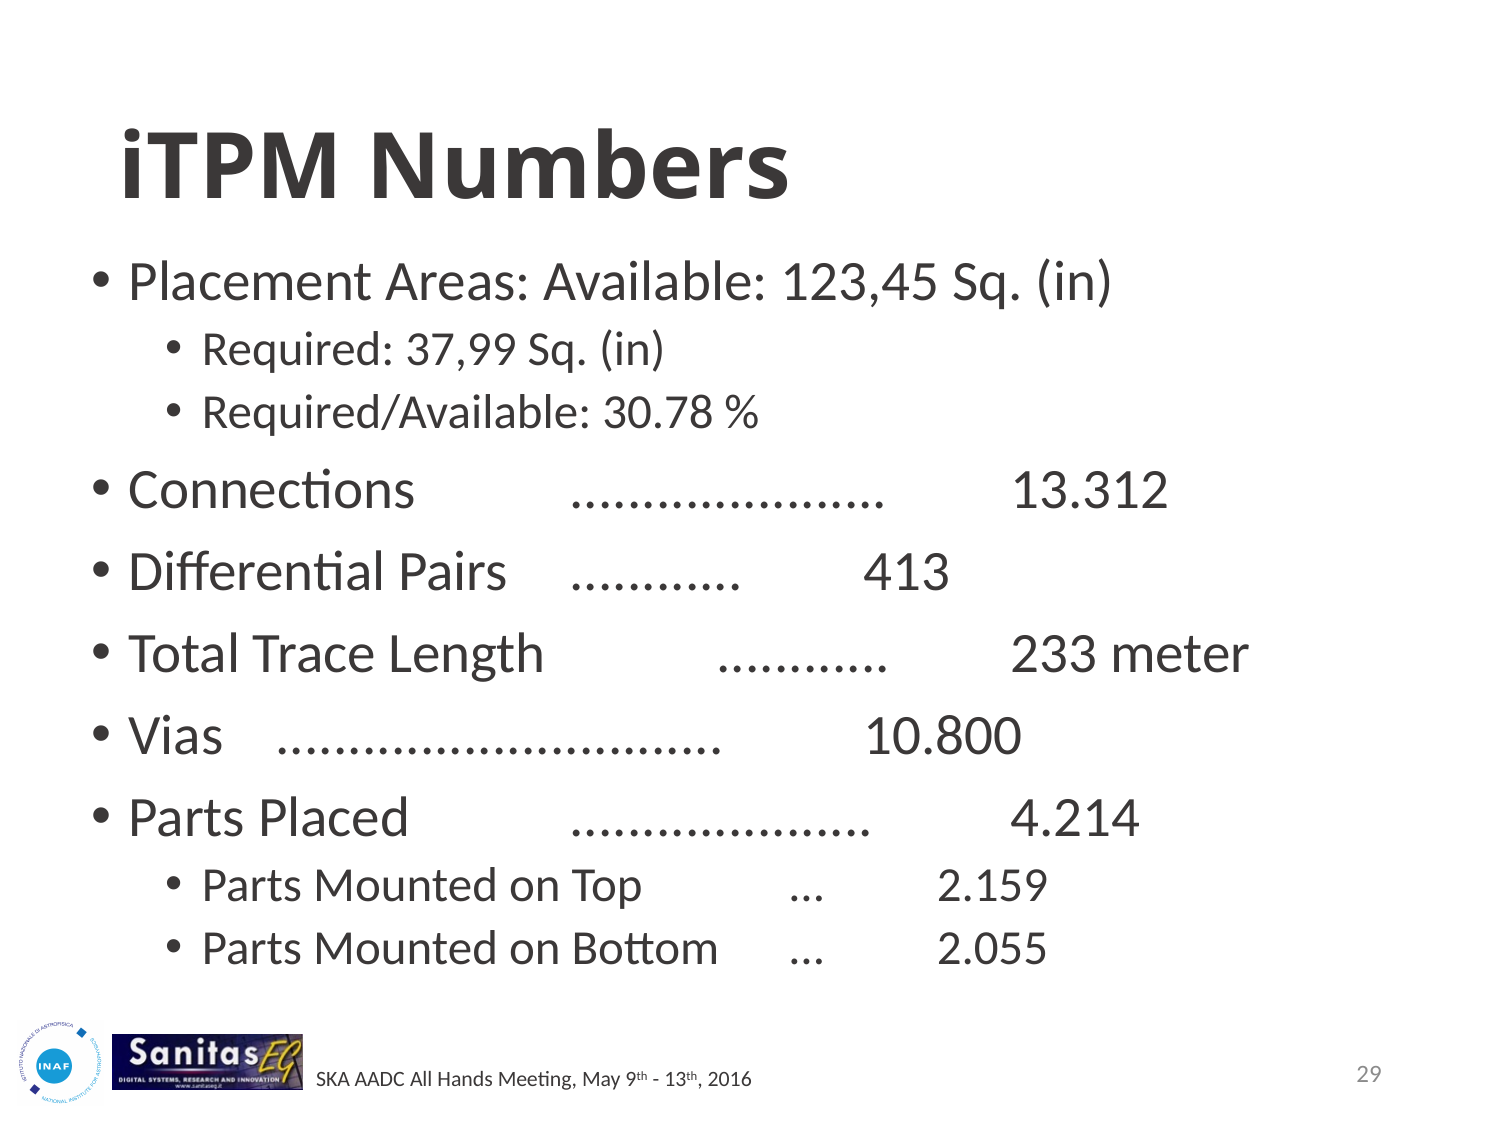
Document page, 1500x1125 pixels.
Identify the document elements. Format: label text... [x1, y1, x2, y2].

title iTPM Numbers [103, 59, 1397, 243]
picture [17, 1020, 104, 1106]
picture [112, 1034, 303, 1090]
list Placement Areas: Available: 123,45 Sq. (in) Required: 37,99 Sq. (in) Required/Available: 30.78 % Connections ...................... 13.312 Differential Pairs ............ 413 Total Trace Length ............ 233 meter Vias ............................... 10.800 Parts Placed ..................... 4.214 Parts Mounted on Top … 2.159 Parts Mounted on Bottom … 2.055 [76, 243, 1427, 986]
slide_number 29 [1059, 1042, 1397, 1103]
